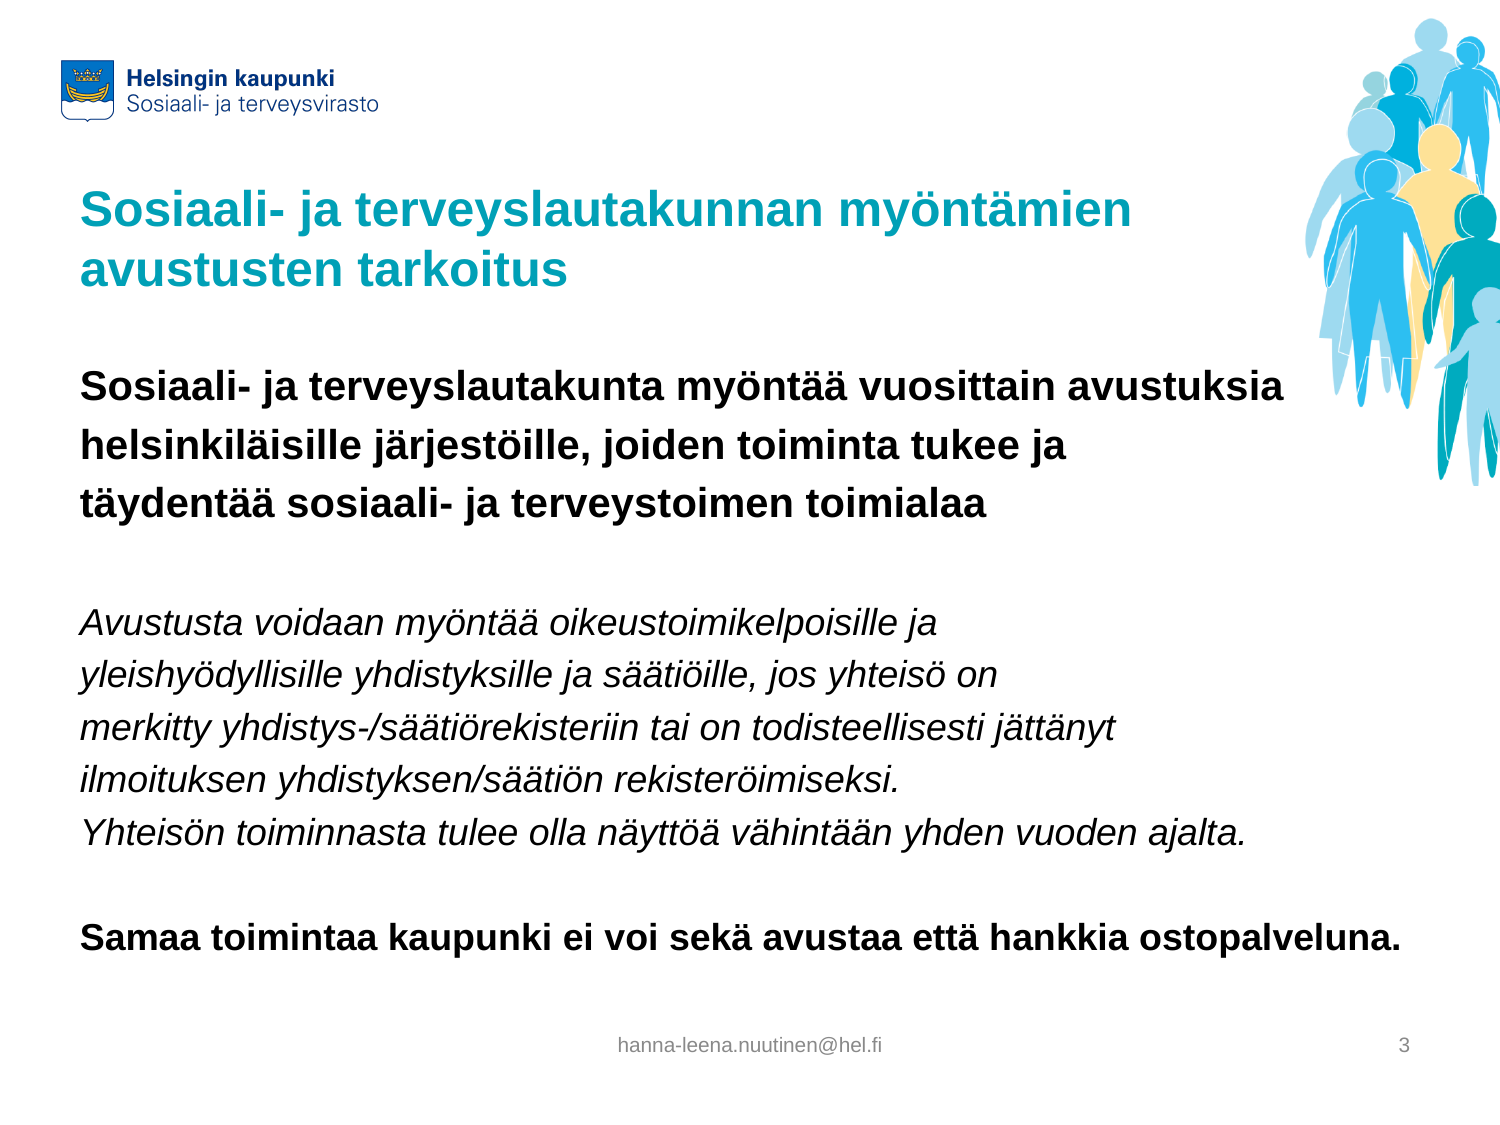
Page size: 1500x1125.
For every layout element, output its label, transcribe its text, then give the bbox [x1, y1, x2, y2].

picture [0, 0, 431, 183]
picture [1304, 18, 1500, 486]
footer hanna-leena.nuutinen@hel.fi [512, 1024, 988, 1103]
list Sosiaali- ja terveyslautakunta myöntää vuosittain avustuksia helsinkiläisille järjestöille, joiden toiminta tukee ja täydentää sosiaali- ja terveystoimen toimialaa Avustusta voidaan myöntää oikeustoimikelpoisille ja yleishyödyllisille yhdistyksille ja säätiöille, jos yhteisö on merkitty yhdistys-/säätiörekisteriin tai on todisteellisesti jättänyt ilmoituksen yhdistyksen/säätiön rekisteröimiseksi. Yhteisön toiminnasta tulee olla näyttöä vähintään yhden vuoden ajalta. Samaa toimintaa kaupunki ei voi sekä avustaa että hankkia ostopalveluna. [64, 351, 1436, 1010]
slide_number 3 [1074, 1024, 1426, 1103]
title Sosiaali- ja terveyslautakunnan myöntämien avustusten tarkoitus [64, 160, 1270, 314]
